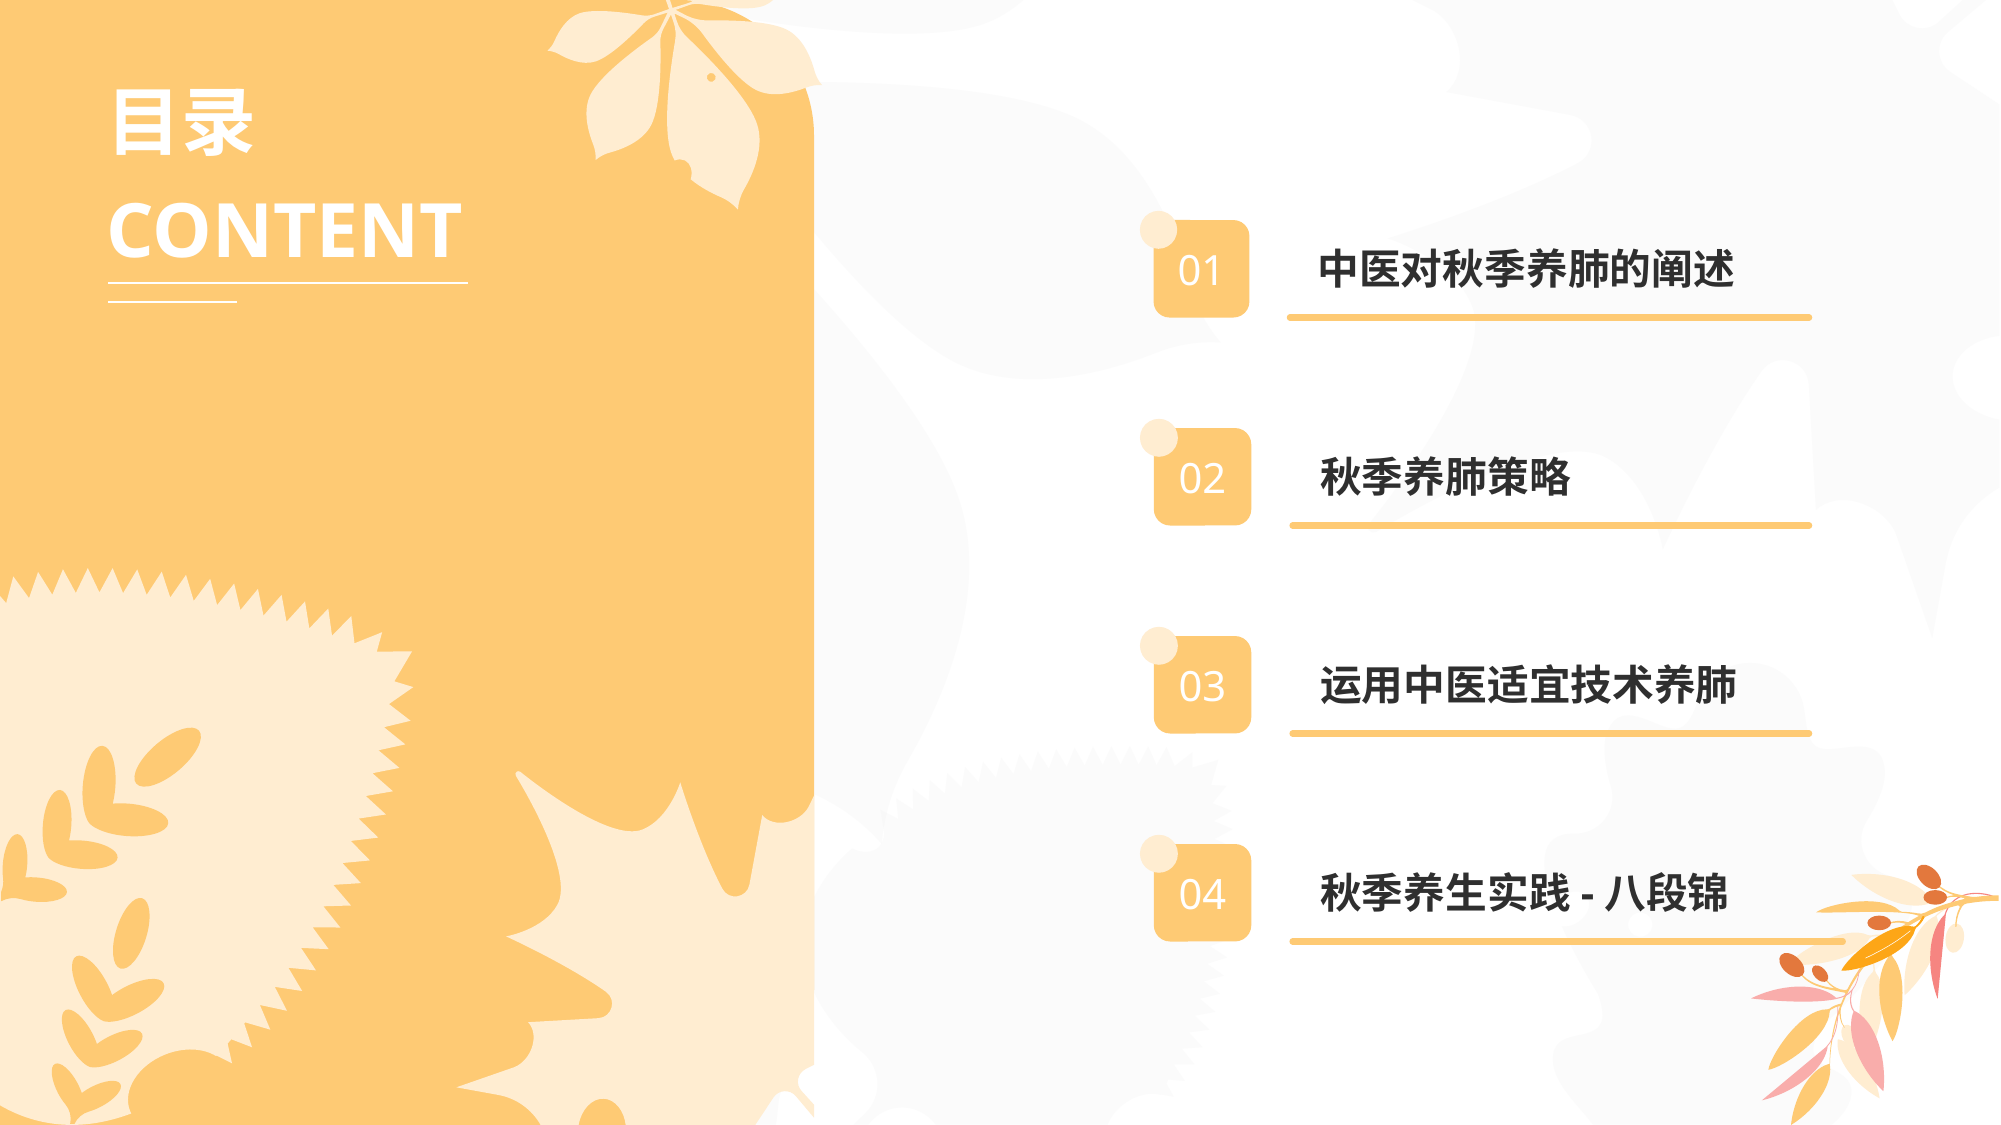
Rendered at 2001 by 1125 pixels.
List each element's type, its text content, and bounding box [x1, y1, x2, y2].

list CONTENT [91, 185, 798, 274]
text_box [1139, 834, 1843, 942]
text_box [1139, 418, 1810, 526]
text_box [1139, 626, 1810, 734]
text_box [1139, 210, 1810, 318]
list 目录 [91, 77, 798, 165]
